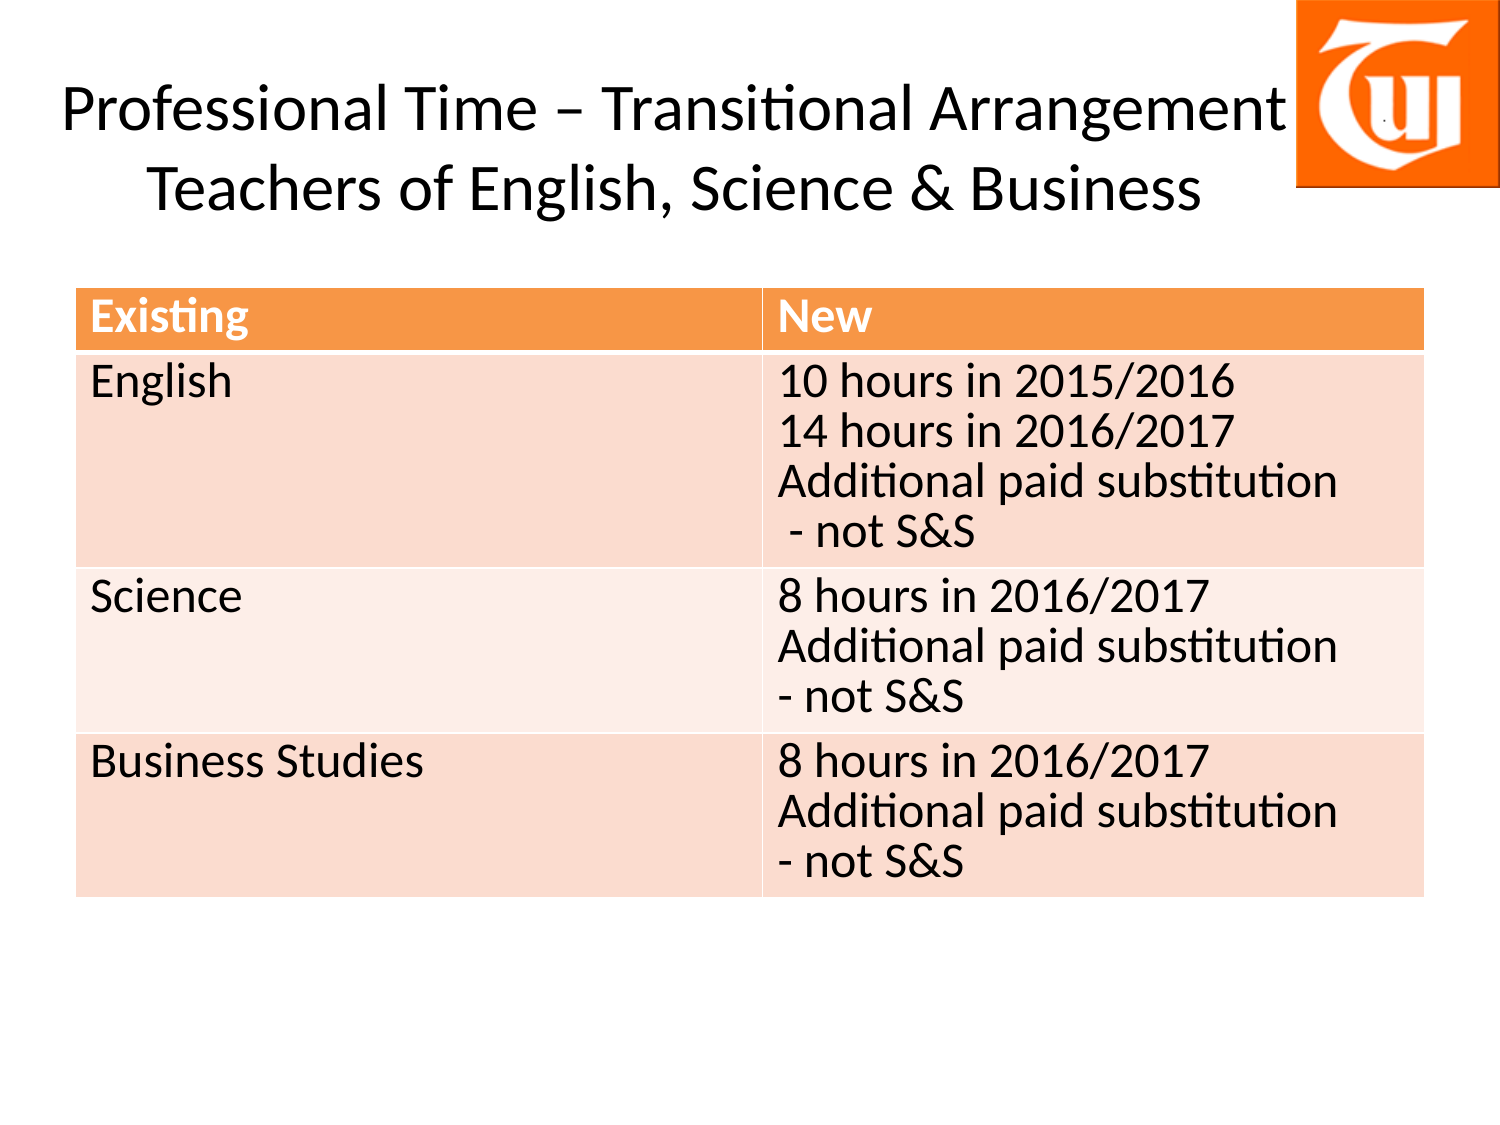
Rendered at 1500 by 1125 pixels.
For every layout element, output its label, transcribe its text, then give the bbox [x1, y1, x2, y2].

table_cell 8 hours in 2016/2017 Additional paid substitution - not S&S [763, 734, 1424, 897]
table_cell Science [76, 569, 762, 732]
table_header Existing [76, 288, 762, 350]
picture [1296, 0, 1500, 188]
table_header New [763, 288, 1424, 350]
table_cell English [76, 355, 762, 567]
table_cell 8 hours in 2016/2017 Additional paid substitution - not S&S [763, 569, 1424, 732]
table_cell 10 hours in 2015/2016 14 hours in 2016/2017 Additional paid substitution - not S&S [763, 355, 1424, 567]
table_cell Business Studies [76, 734, 762, 897]
title Professional Time – Transitional Arrangement Teachers of English, Science & Business [0, 50, 1350, 238]
